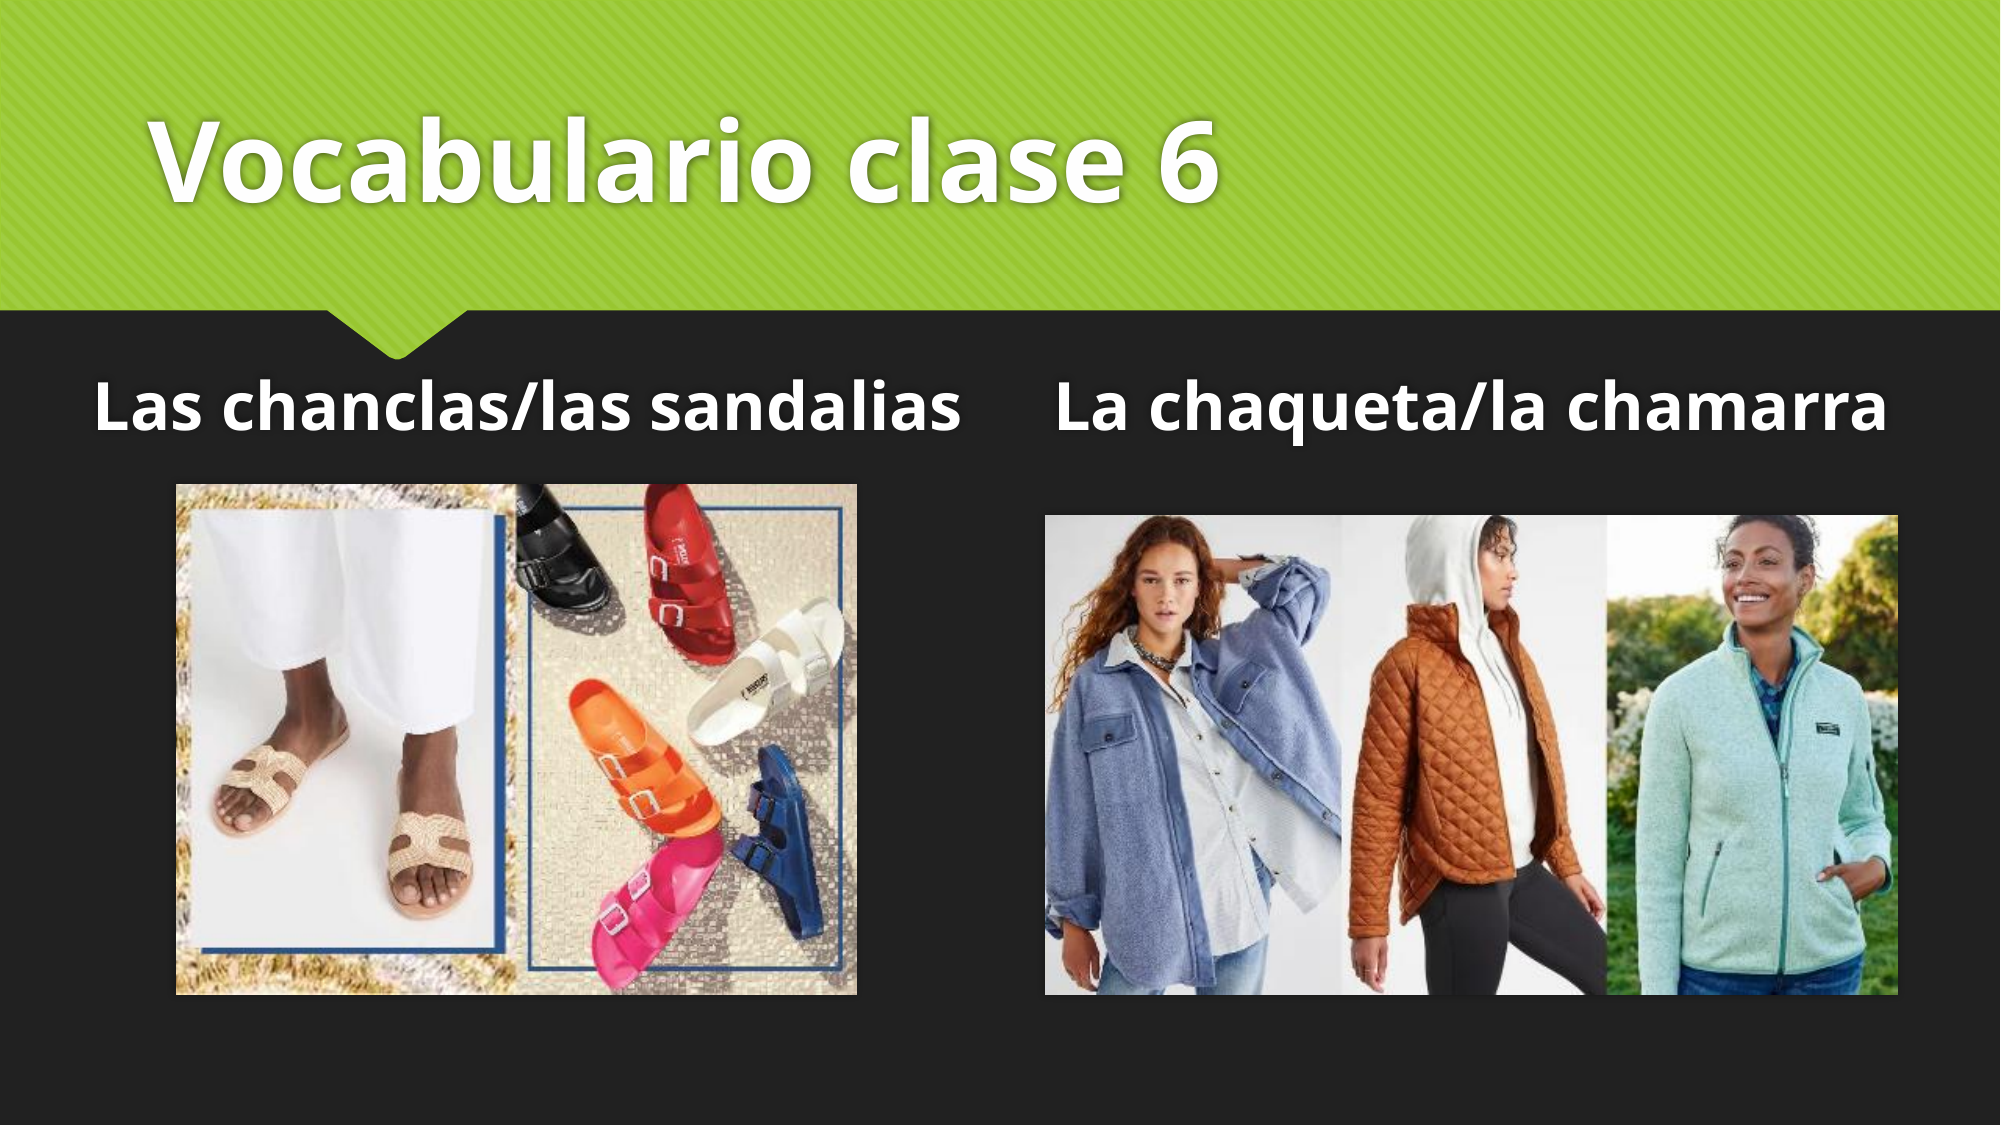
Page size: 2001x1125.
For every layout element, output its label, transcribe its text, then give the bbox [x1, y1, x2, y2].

list La chaqueta/la chamarra [1014, 356, 1929, 452]
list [1045, 515, 1898, 996]
title Vocabulario clase 6 [132, 73, 1868, 233]
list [175, 484, 857, 996]
list Las chanclas/las sandalias [71, 356, 985, 452]
